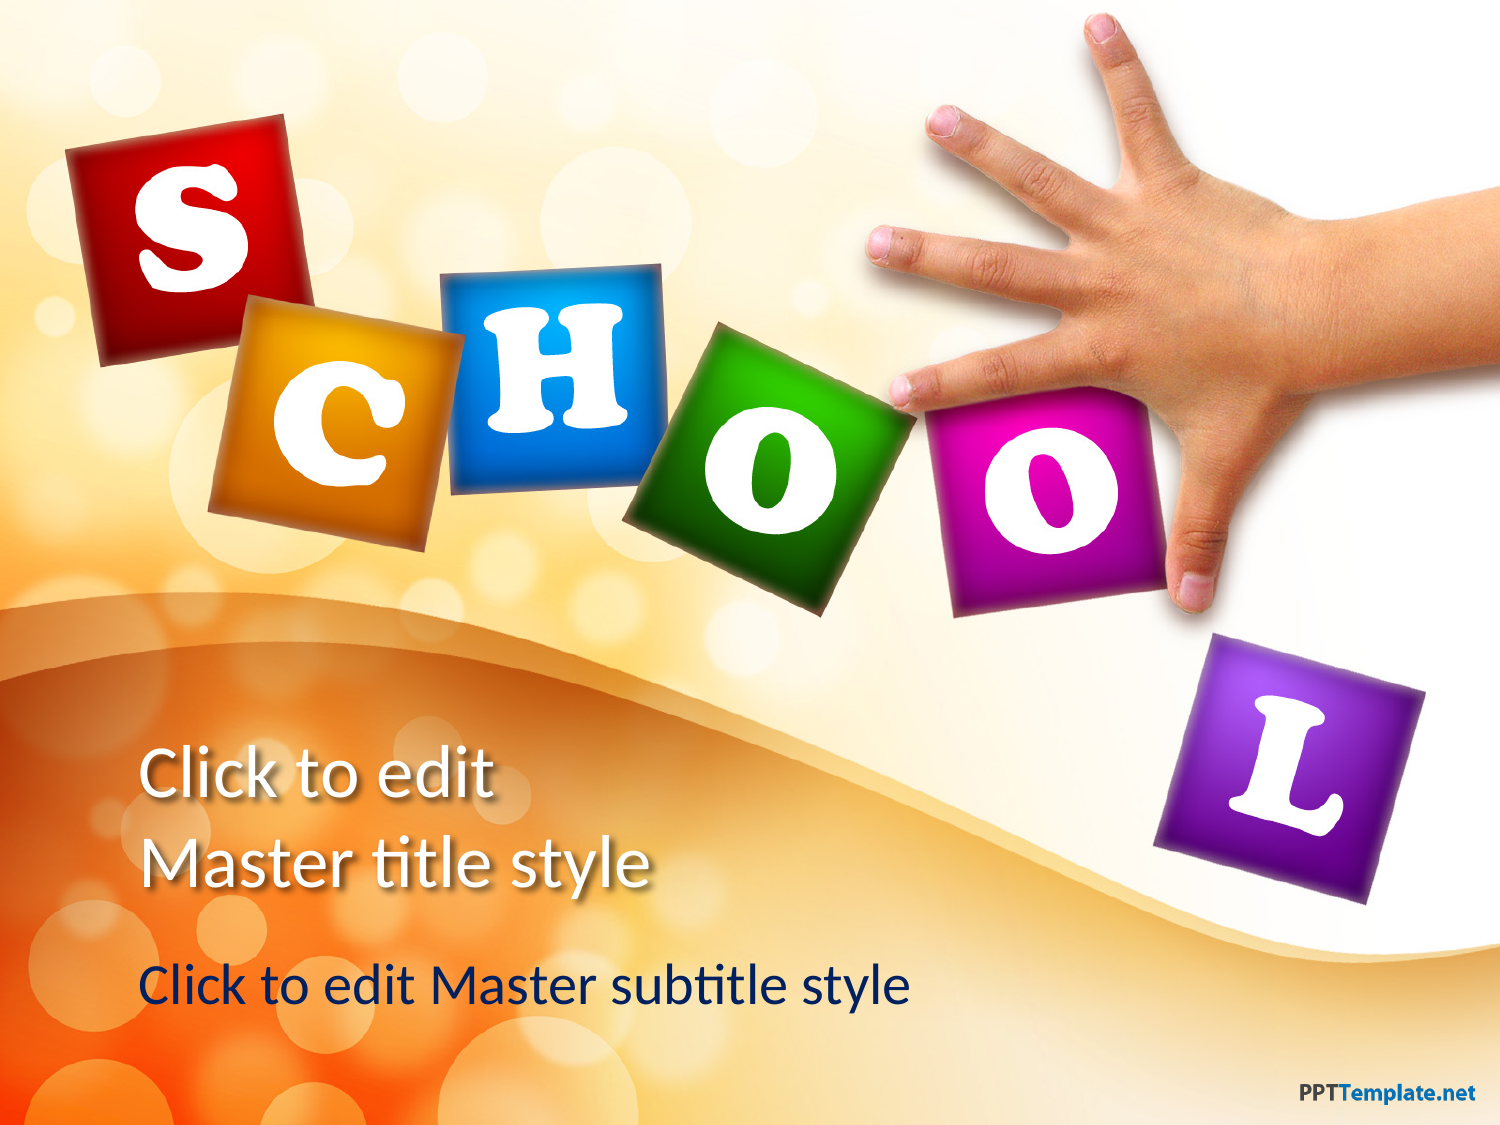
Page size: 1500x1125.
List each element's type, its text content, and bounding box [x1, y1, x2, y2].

subtitle Click to edit Master subtitle style [123, 938, 1427, 1064]
picture [0, 0, 1500, 1125]
title Click to edit Master title style [123, 712, 1477, 914]
